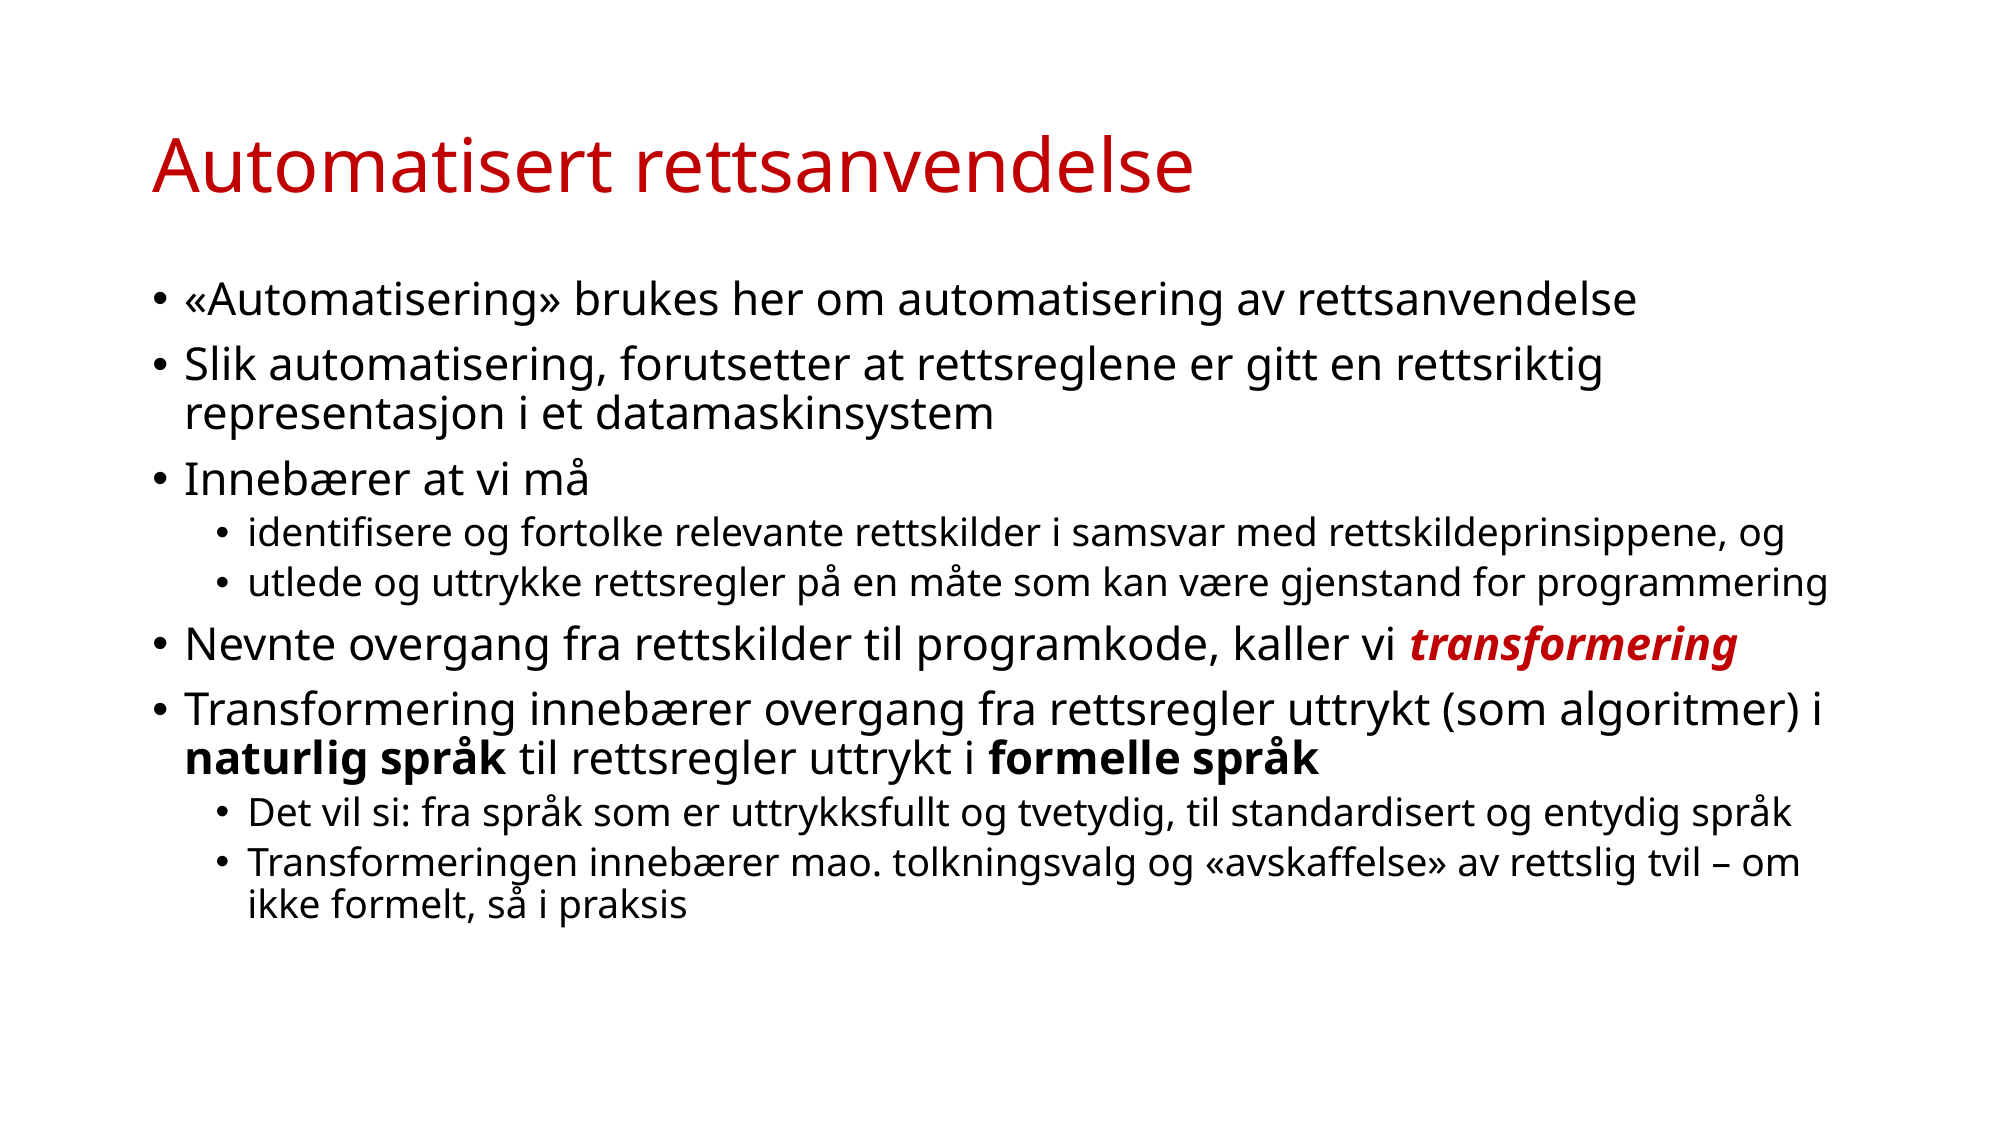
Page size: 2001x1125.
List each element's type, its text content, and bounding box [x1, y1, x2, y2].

list «Automatisering» brukes her om automatisering av rettsanvendelse Slik automatisering, forutsetter at rettsreglene er gitt en rettsriktig representasjon i et datamaskinsystem Innebærer at vi må identifisere og fortolke relevante rettskilder i samsvar med rettskildeprinsippene, og utlede og uttrykke rettsregler på en måte som kan være gjenstand for programmering Nevnte overgang fra rettskilder til programkode, kaller vi transformering Transformering innebærer overgang fra rettsregler uttrykt (som algoritmer) i naturlig språk til rettsregler uttrykt i formelle språk Det vil si: fra språk som er uttrykksfullt og tvetydig, til standardisert og entydig språk Transformeringen innebærer mao. tolkningsvalg og «avskaffelse» av rettslig tvil – om ikke formelt, så i praksis [137, 268, 1863, 1014]
title Automatisert rettsanvendelse [137, 59, 1863, 268]
